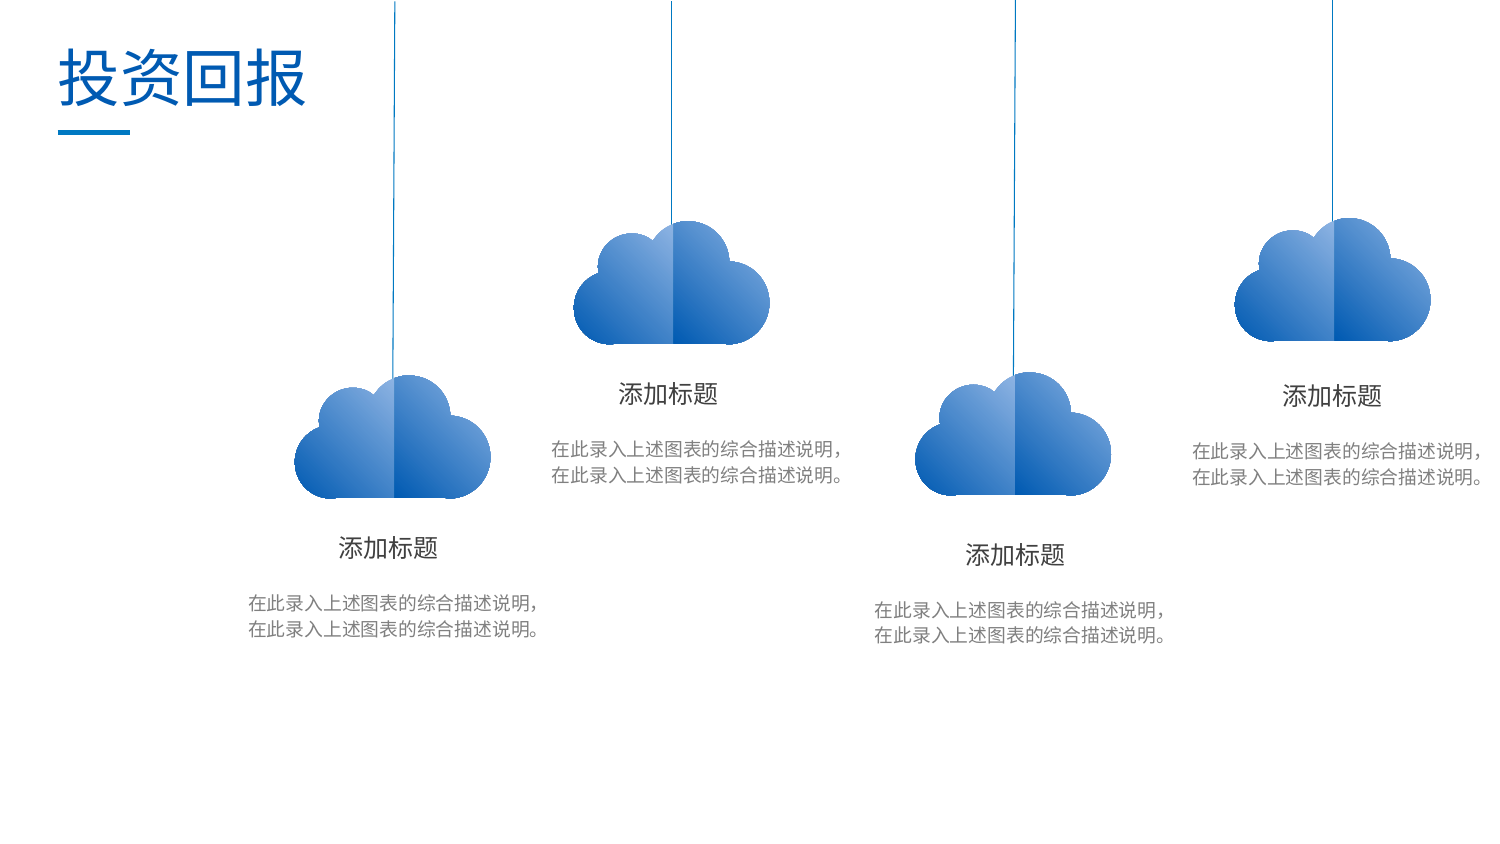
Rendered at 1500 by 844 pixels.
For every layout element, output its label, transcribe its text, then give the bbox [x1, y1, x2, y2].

text_box 添加标题 [545, 372, 793, 414]
text_box 在此录入上述图表的综合描述说明，在此录入上述图表的综合描述说明。 [228, 583, 549, 646]
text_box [573, 1, 770, 345]
text_box 在此录入上述图表的综合描述说明，在此录入上述图表的综合描述说明。 [532, 428, 852, 492]
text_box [915, 0, 1111, 496]
text_box 添加标题 [1209, 375, 1456, 417]
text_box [294, 1, 491, 499]
text_box 在此录入上述图表的综合描述说明，在此录入上述图表的综合描述说明。 [855, 589, 1176, 653]
text_box 添加标题 [265, 527, 513, 569]
text_box 在此录入上述图表的综合描述说明，在此录入上述图表的综合描述说明。 [1172, 431, 1493, 494]
text_box 添加标题 [892, 533, 1139, 575]
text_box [1234, 0, 1431, 342]
